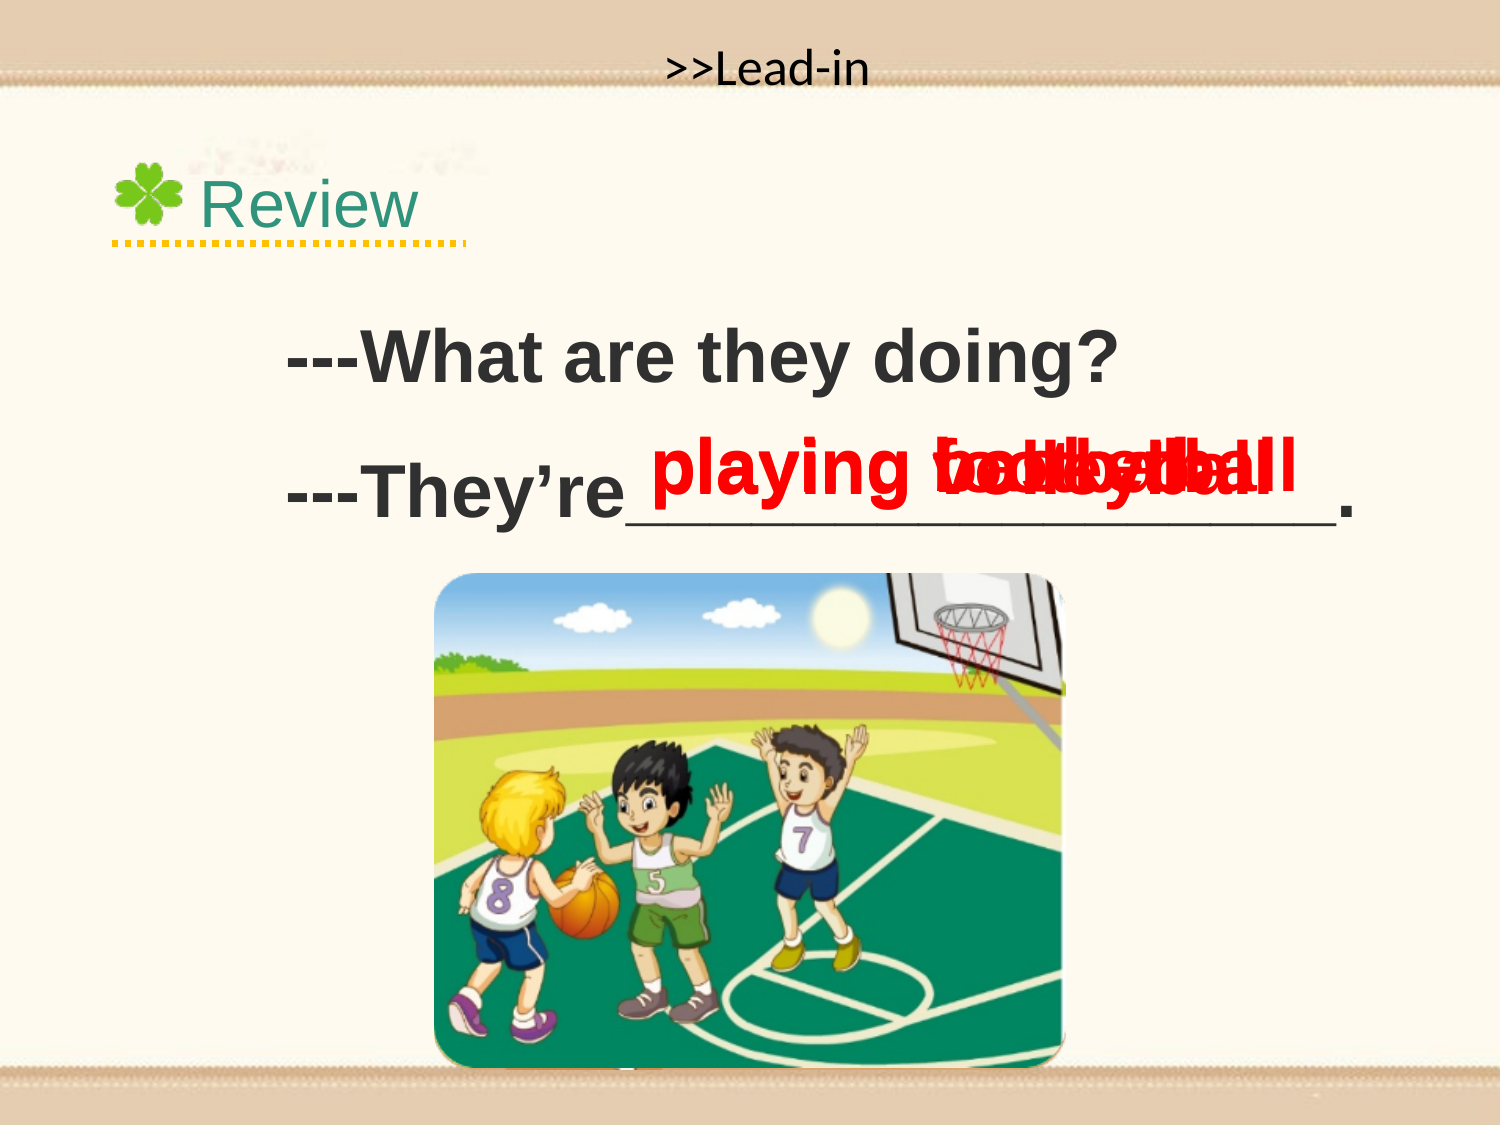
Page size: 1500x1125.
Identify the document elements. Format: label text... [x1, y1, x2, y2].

text_box ---What are they doing? ---They’re_________________. [270, 255, 1373, 540]
title >>Lead-in [86, 25, 1447, 104]
text_box playing basketball [635, 409, 1315, 514]
picture [0, 0, 1500, 1125]
text_box Review [171, 145, 535, 208]
